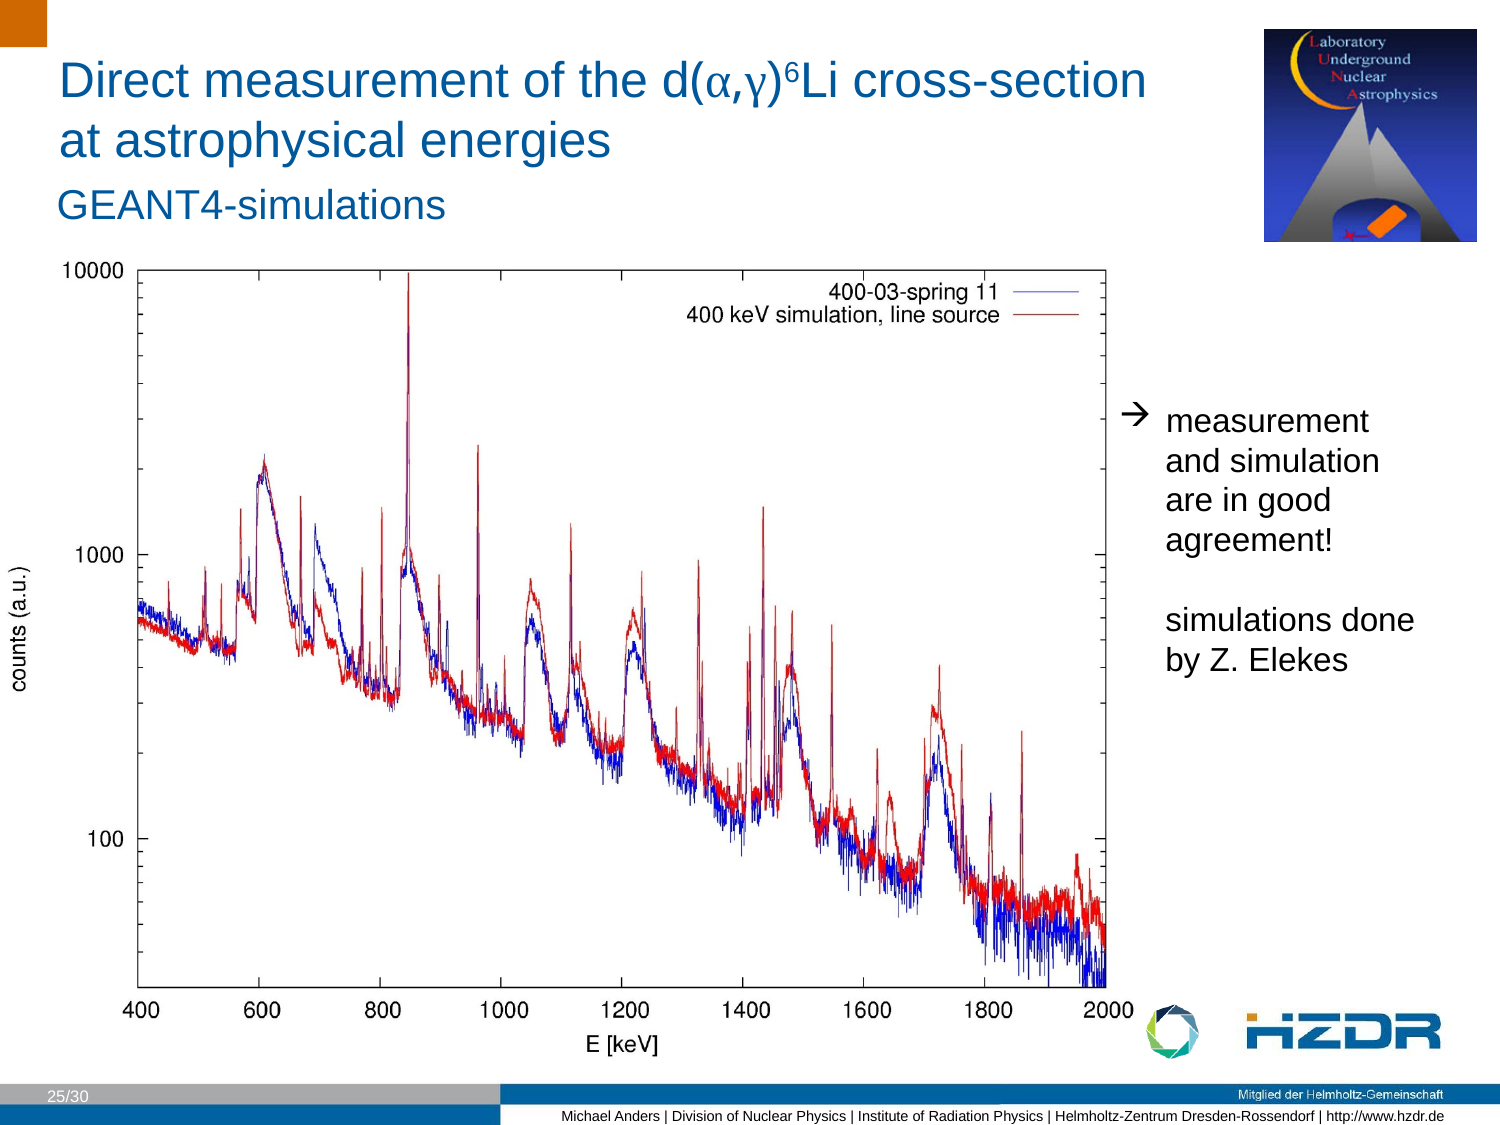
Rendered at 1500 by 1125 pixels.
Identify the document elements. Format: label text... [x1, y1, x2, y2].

text_box measurement and simulation are in good agreement! simulations done by Z. Elekes [1150, 391, 1500, 726]
picture [0, 0, 1500, 1125]
text_box GEANT4-simulations [56, 177, 1432, 228]
